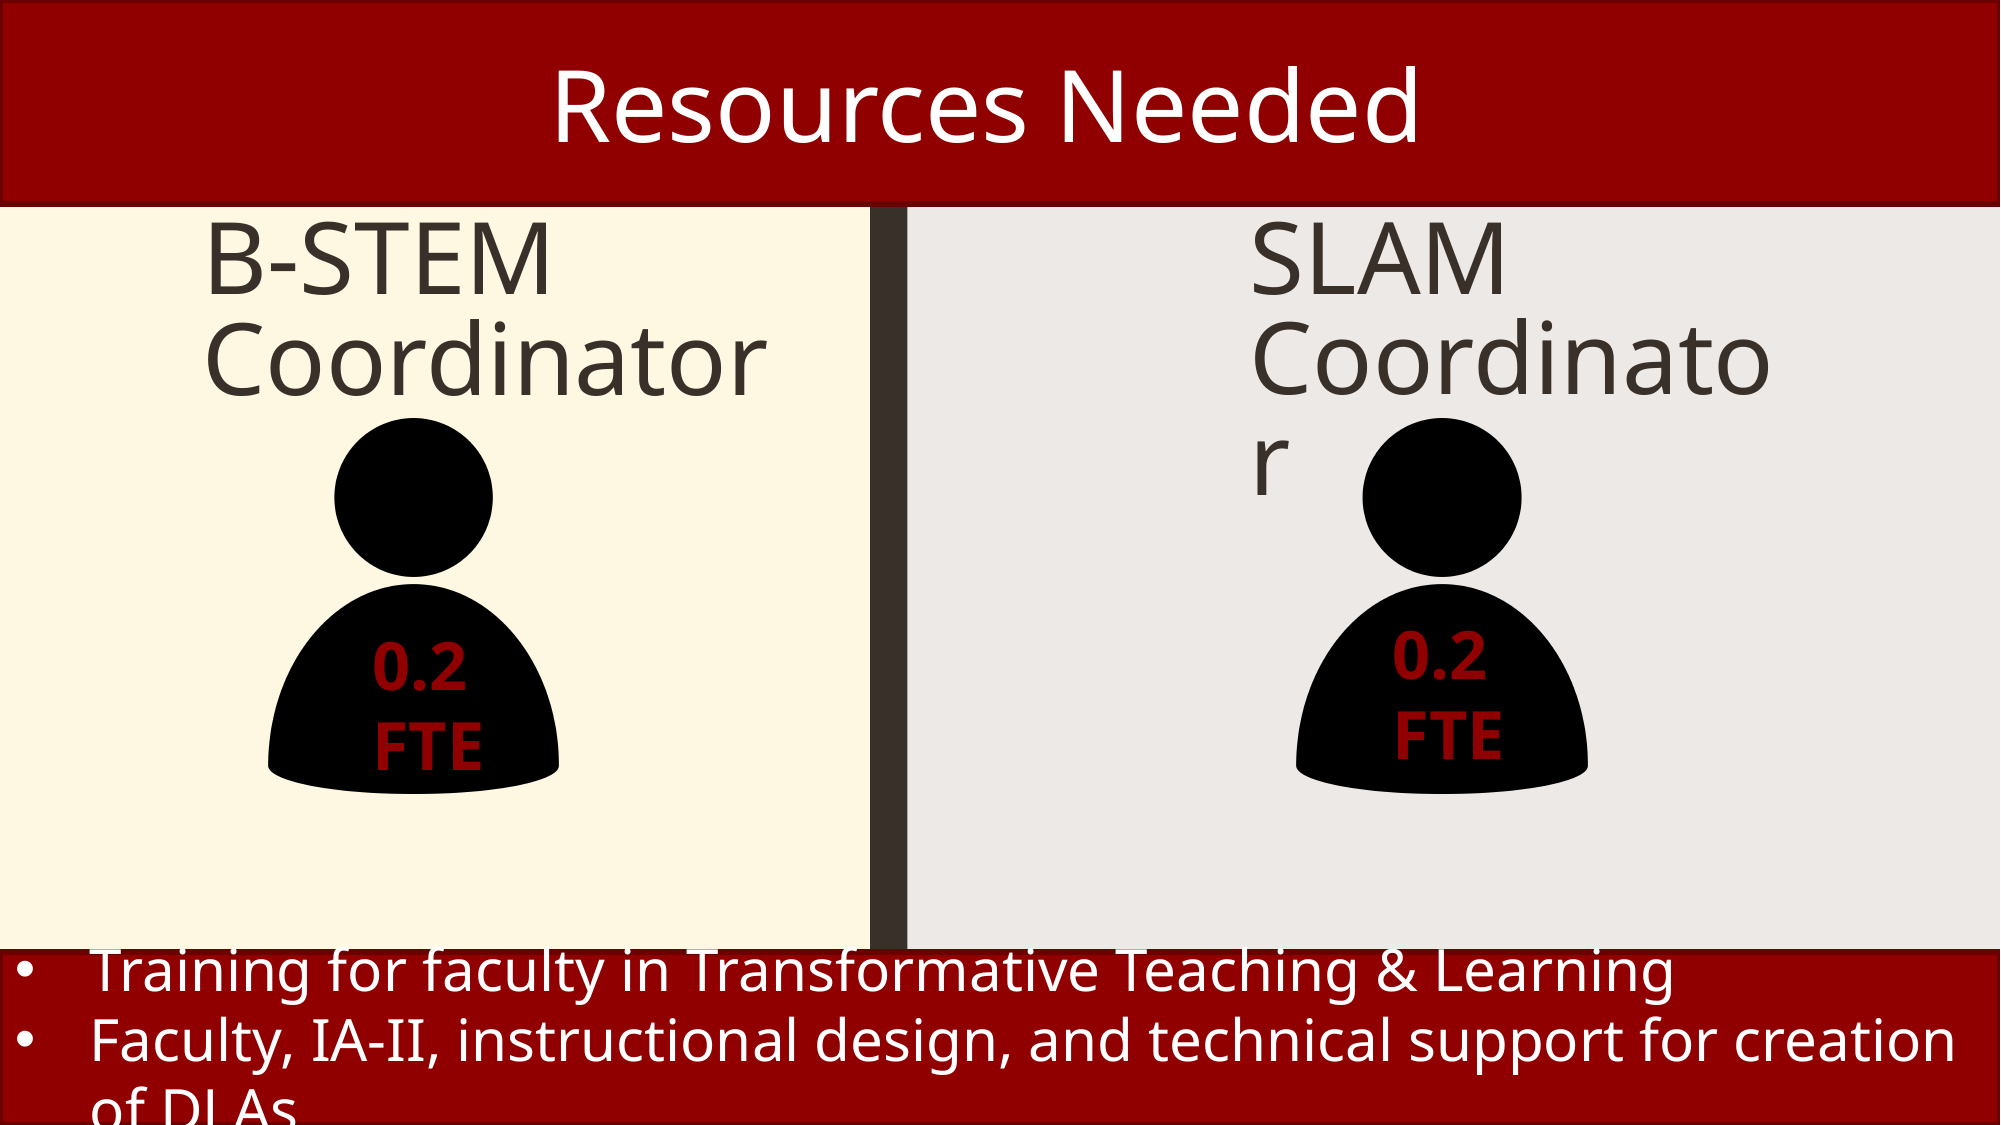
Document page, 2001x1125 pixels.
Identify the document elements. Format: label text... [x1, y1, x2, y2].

text_box Training for faculty in Transformative Teaching & Learning Faculty, IA-II, instructional design, and technical support for creation of DLAs [0, 949, 2000, 1125]
text_box Resources Needed [0, 0, 2000, 207]
title B-STEM Coordinator [187, 207, 1019, 330]
text_box SLAM Coordinator [1234, 206, 1831, 330]
picture [268, 418, 559, 794]
picture [1296, 418, 1588, 794]
